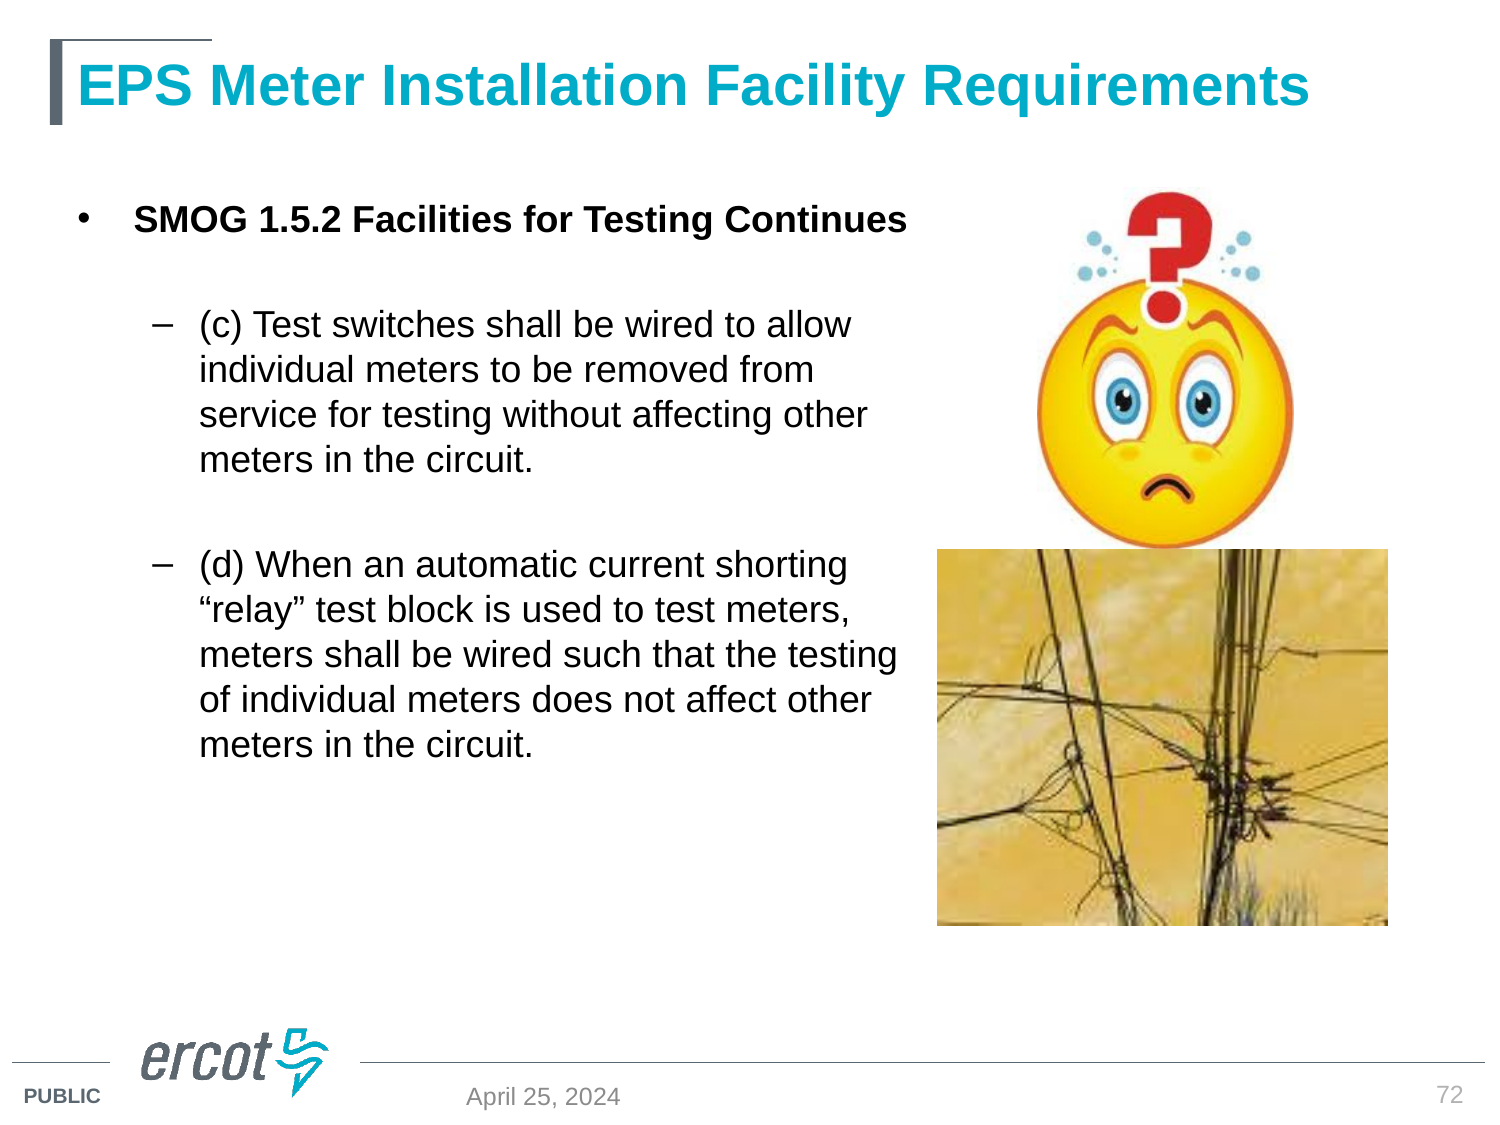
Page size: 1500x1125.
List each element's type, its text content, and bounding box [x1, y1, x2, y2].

title EPS Meter Installation Facility Requirements [62, 39, 1450, 228]
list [937, 549, 1388, 926]
picture [137, 1024, 332, 1100]
slide_number 72 [1412, 1076, 1488, 1112]
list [1037, 187, 1295, 548]
text_box SMOG 1.5.2 Facilities for Testing Continues (c) Test switches shall be wired to allow individual meters to be removed from service for testing without affecting other meters in the circuit. (d) When an automatic current shorting “relay” test block is used to test meters, meters shall be wired such that the testing of individual meters does not affect other meters in the circuit. [62, 187, 925, 963]
